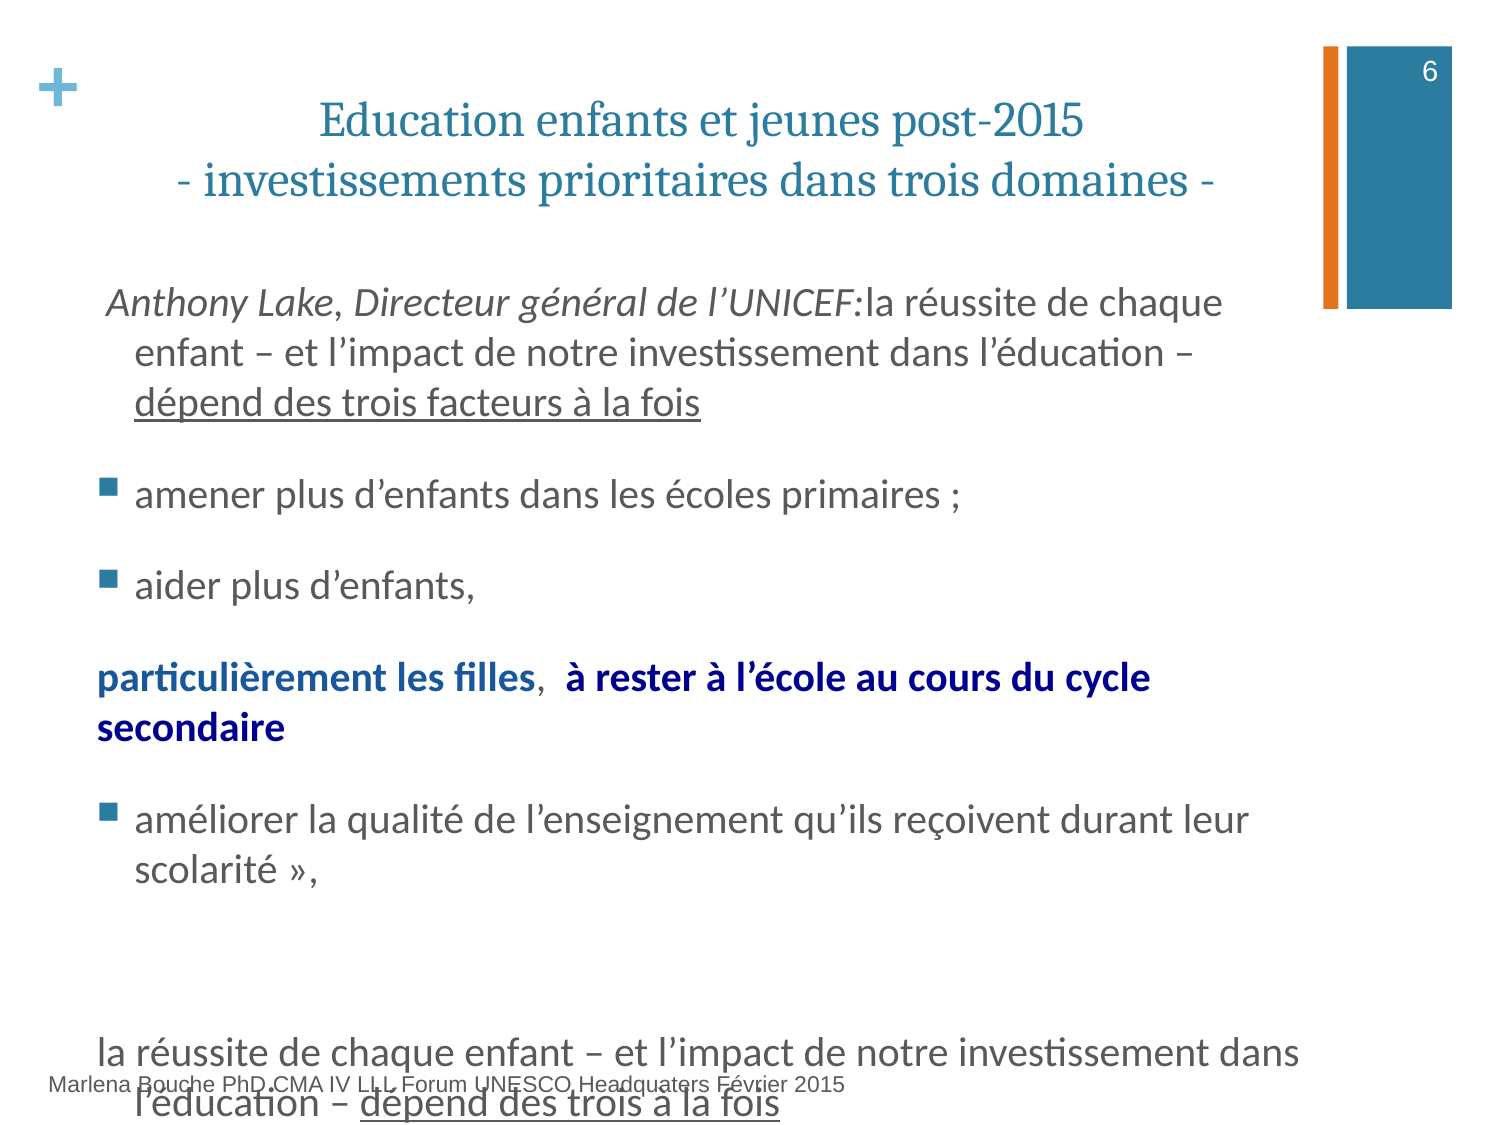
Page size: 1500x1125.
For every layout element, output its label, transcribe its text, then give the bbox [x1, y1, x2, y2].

slide_number [1114, 1053, 1465, 1114]
slide_number 6 [1362, 39, 1454, 100]
title Education enfants et jeunes post-2015 - investissements prioritaires dans trois domaines - [81, 79, 1322, 208]
list Anthony Lake, Directeur général de l’UNICEF:la réussite de chaque enfant – et l’impact de notre investissement dans l’éducation – dépend des trois facteurs à la fois amener plus d’enfants dans les écoles primaires ; aider plus d’enfants, particulièrement les filles, à rester à l’école au cours du cycle secondaire améliorer la qualité de l’enseignement qu’ils reçoivent durant leur scolarité », la réussite de chaque enfant – et l’impact de notre investissement dans l’éducation – dépend des trois à la fois [81, 267, 1322, 1005]
footer Marlena Bouche PhD CMA IV LLL Forum UNESCO Headquaters Février 2015 [33, 1053, 1038, 1114]
